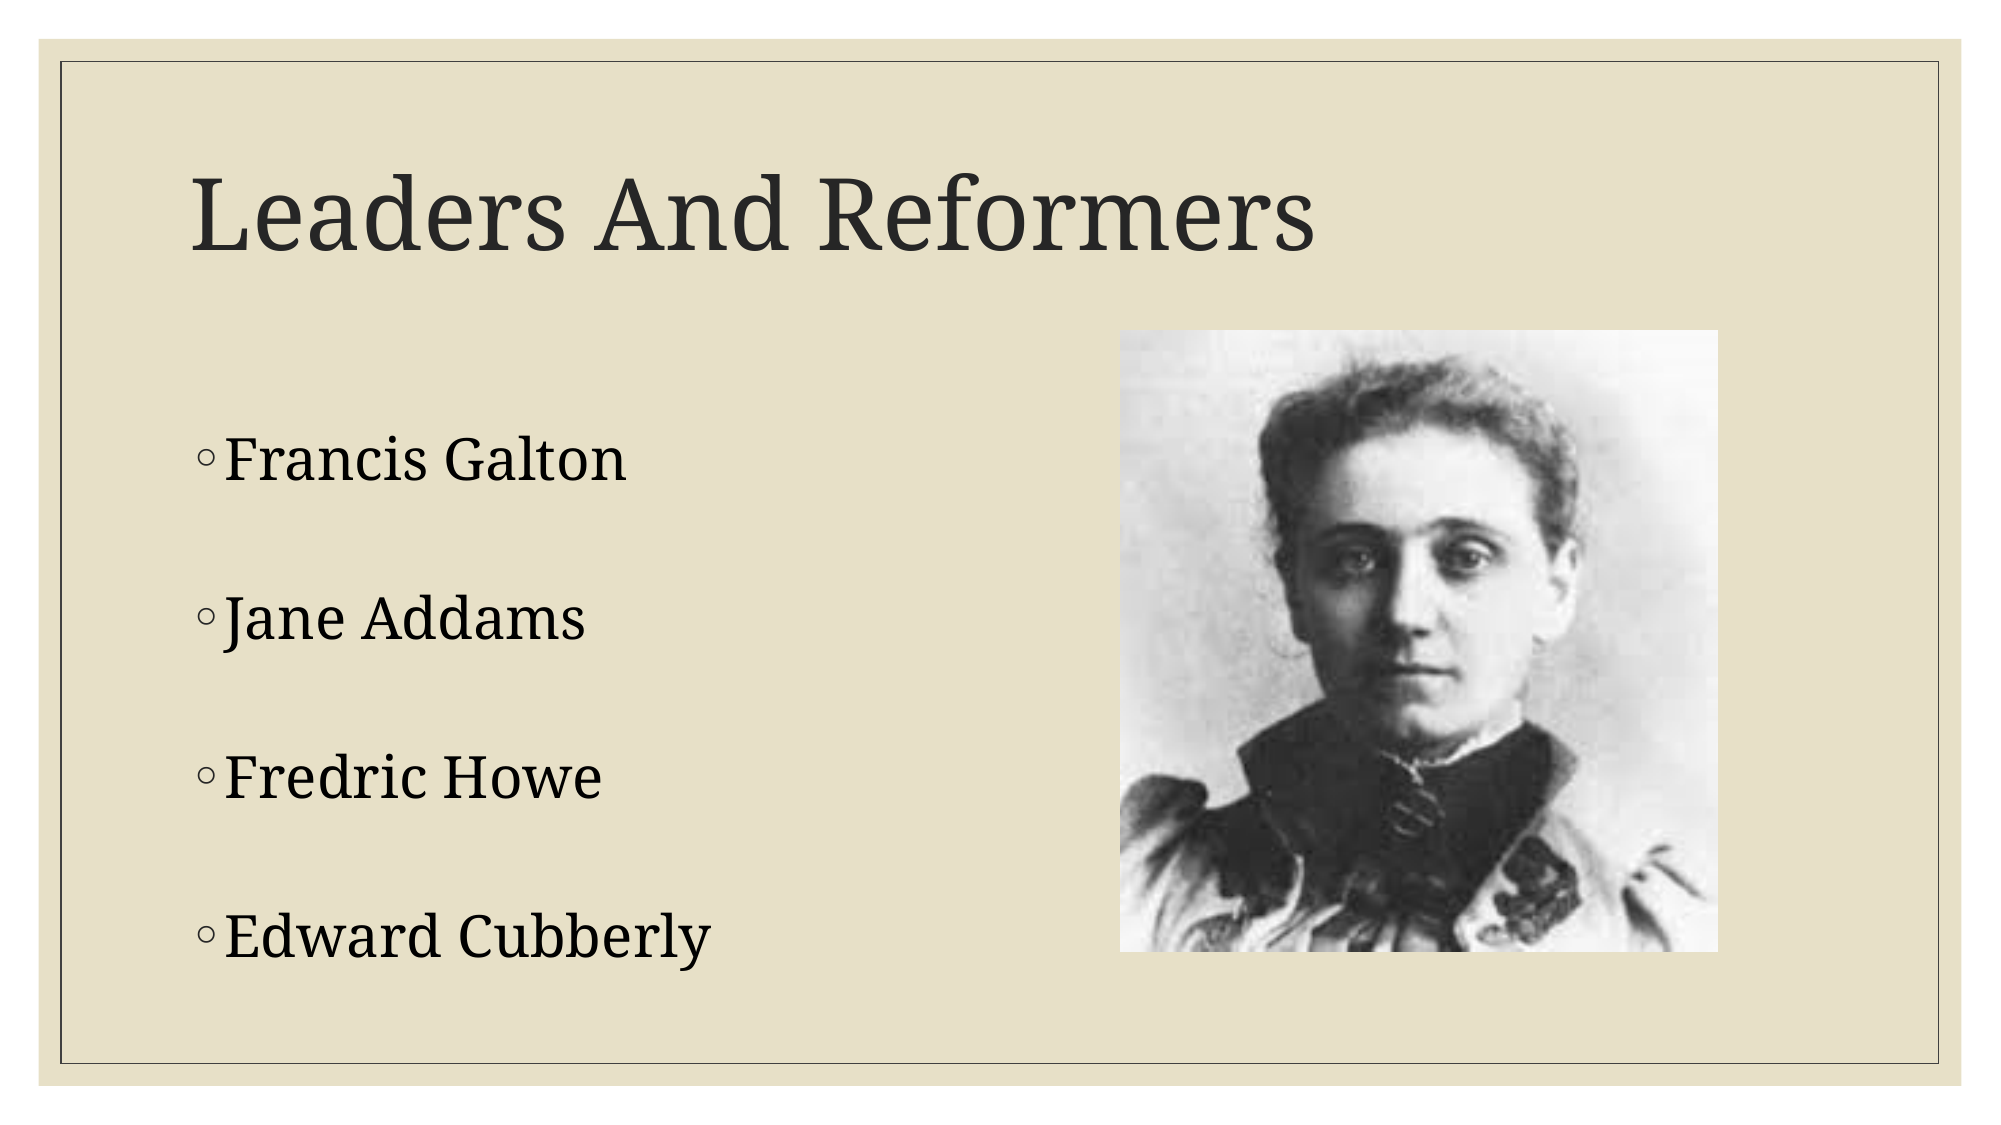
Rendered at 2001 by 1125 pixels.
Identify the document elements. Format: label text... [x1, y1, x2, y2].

list Francis Galton Jane Addams Fredric Howe Edward Cubberly [174, 345, 1825, 990]
picture [1120, 330, 1718, 952]
title Leaders And Reformers [174, 105, 1825, 331]
